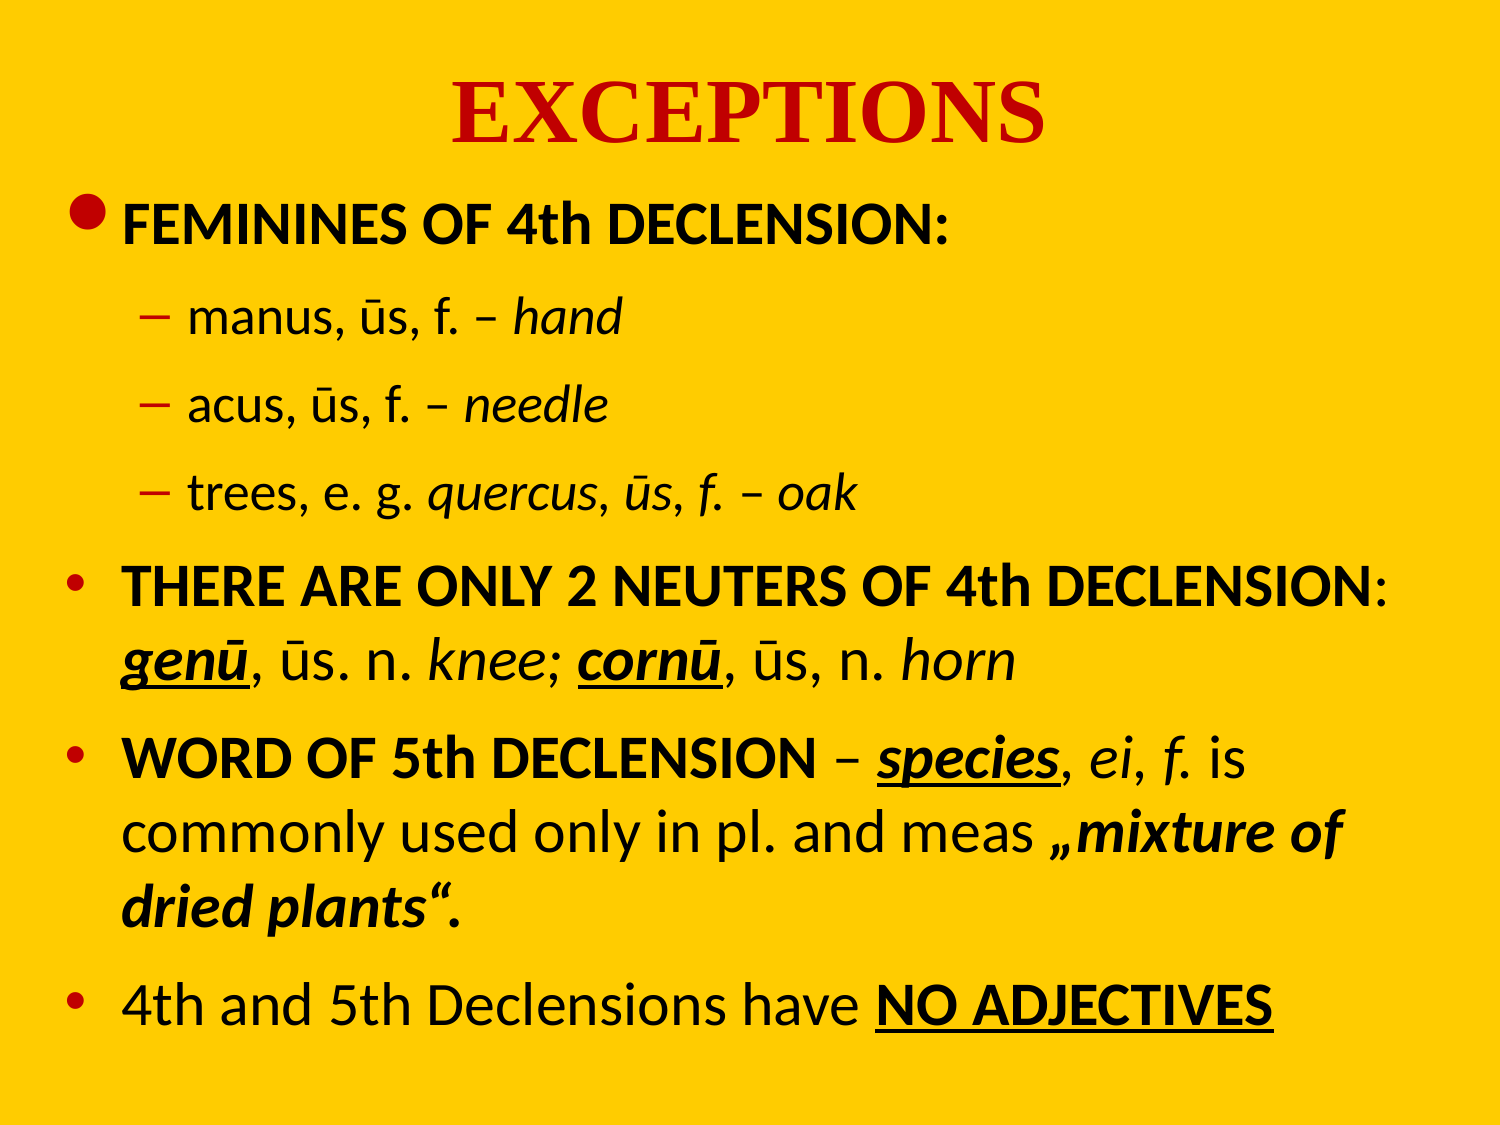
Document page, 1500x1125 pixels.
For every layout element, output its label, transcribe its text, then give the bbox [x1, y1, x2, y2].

title EXCEPTIONS [75, 12, 1425, 174]
list FEMININES OF 4th DECLENSION: manus, ūs, f. – hand acus, ūs, f. – needle trees, e. g. quercus, ūs, f. – oak THERE ARE ONLY 2 NEUTERS OF 4th DECLENSION: genū, ūs. n. knee; cornū, ūs, n. horn WORD OF 5th DECLENSION – species, ei, f. is commonly used only in pl. and meas „mixture of dried plants“. 4th and 5th Declensions have NO ADJECTIVES [49, 174, 1445, 1063]
